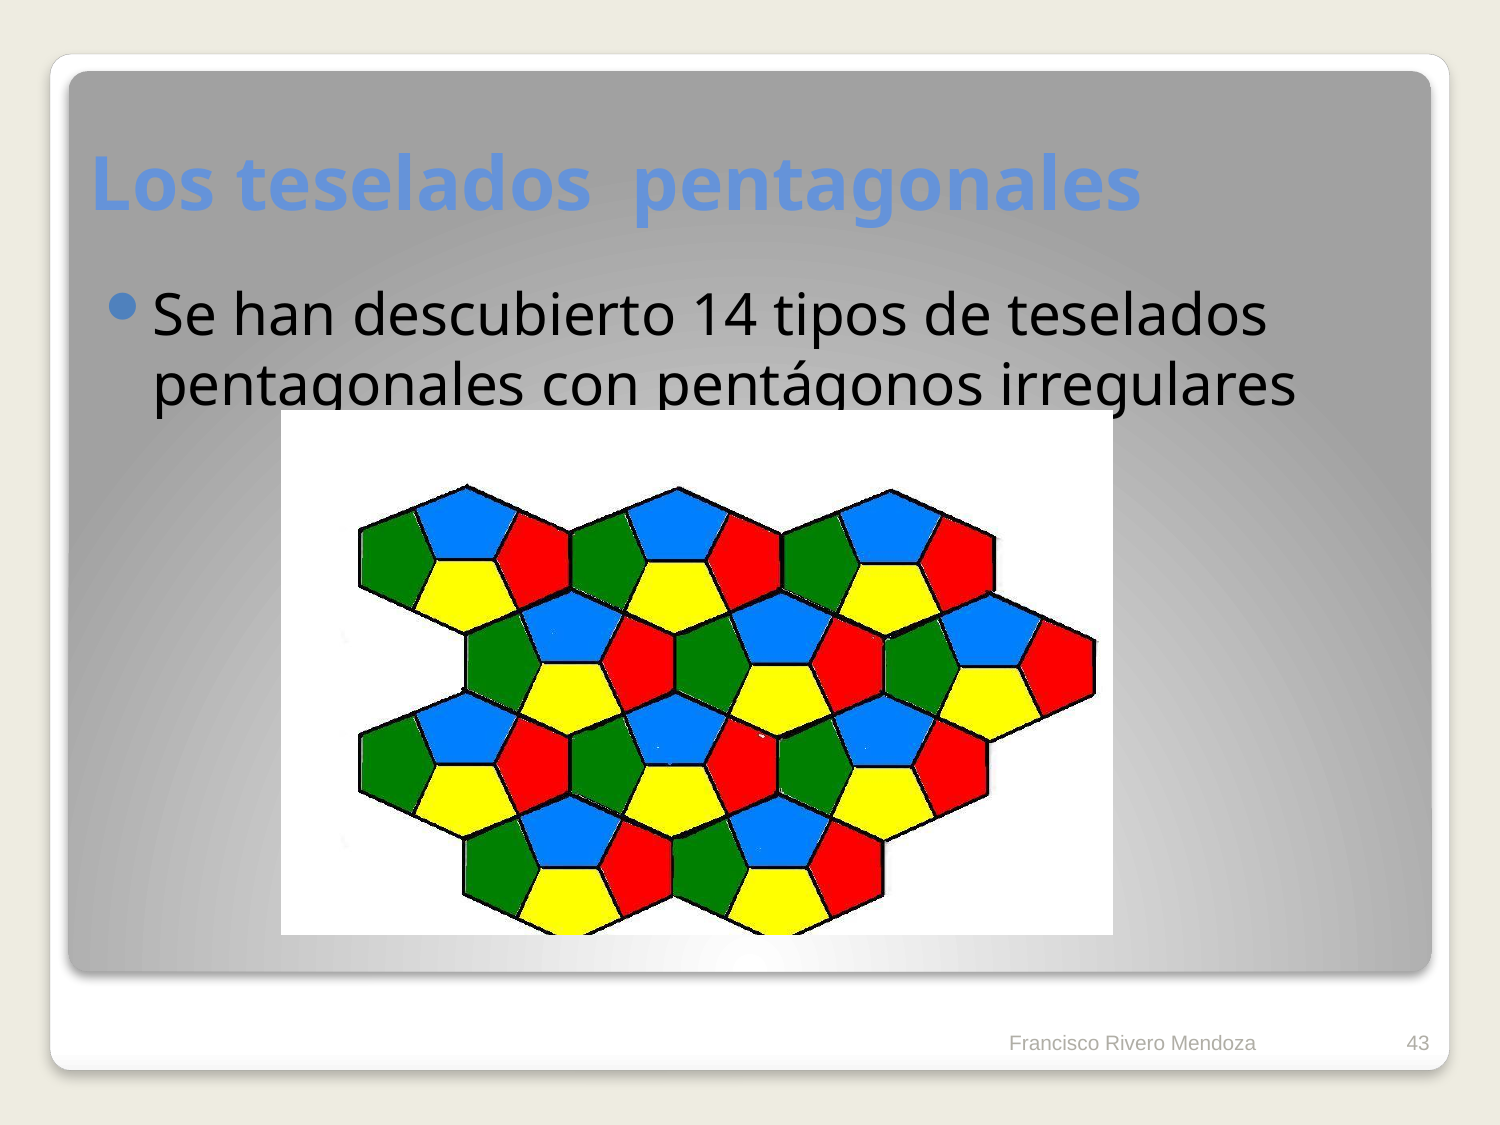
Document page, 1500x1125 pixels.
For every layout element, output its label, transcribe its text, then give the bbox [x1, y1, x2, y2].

slide_number 43 [1369, 1002, 1445, 1063]
title Los teselados pentagonales [75, 45, 1425, 233]
footer Francisco Rivero Mendoza [994, 1002, 1369, 1063]
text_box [280, 409, 1113, 935]
list Se han descubierto 14 tipos de teselados pentagonales con pentágonos irregulares [75, 262, 1336, 434]
